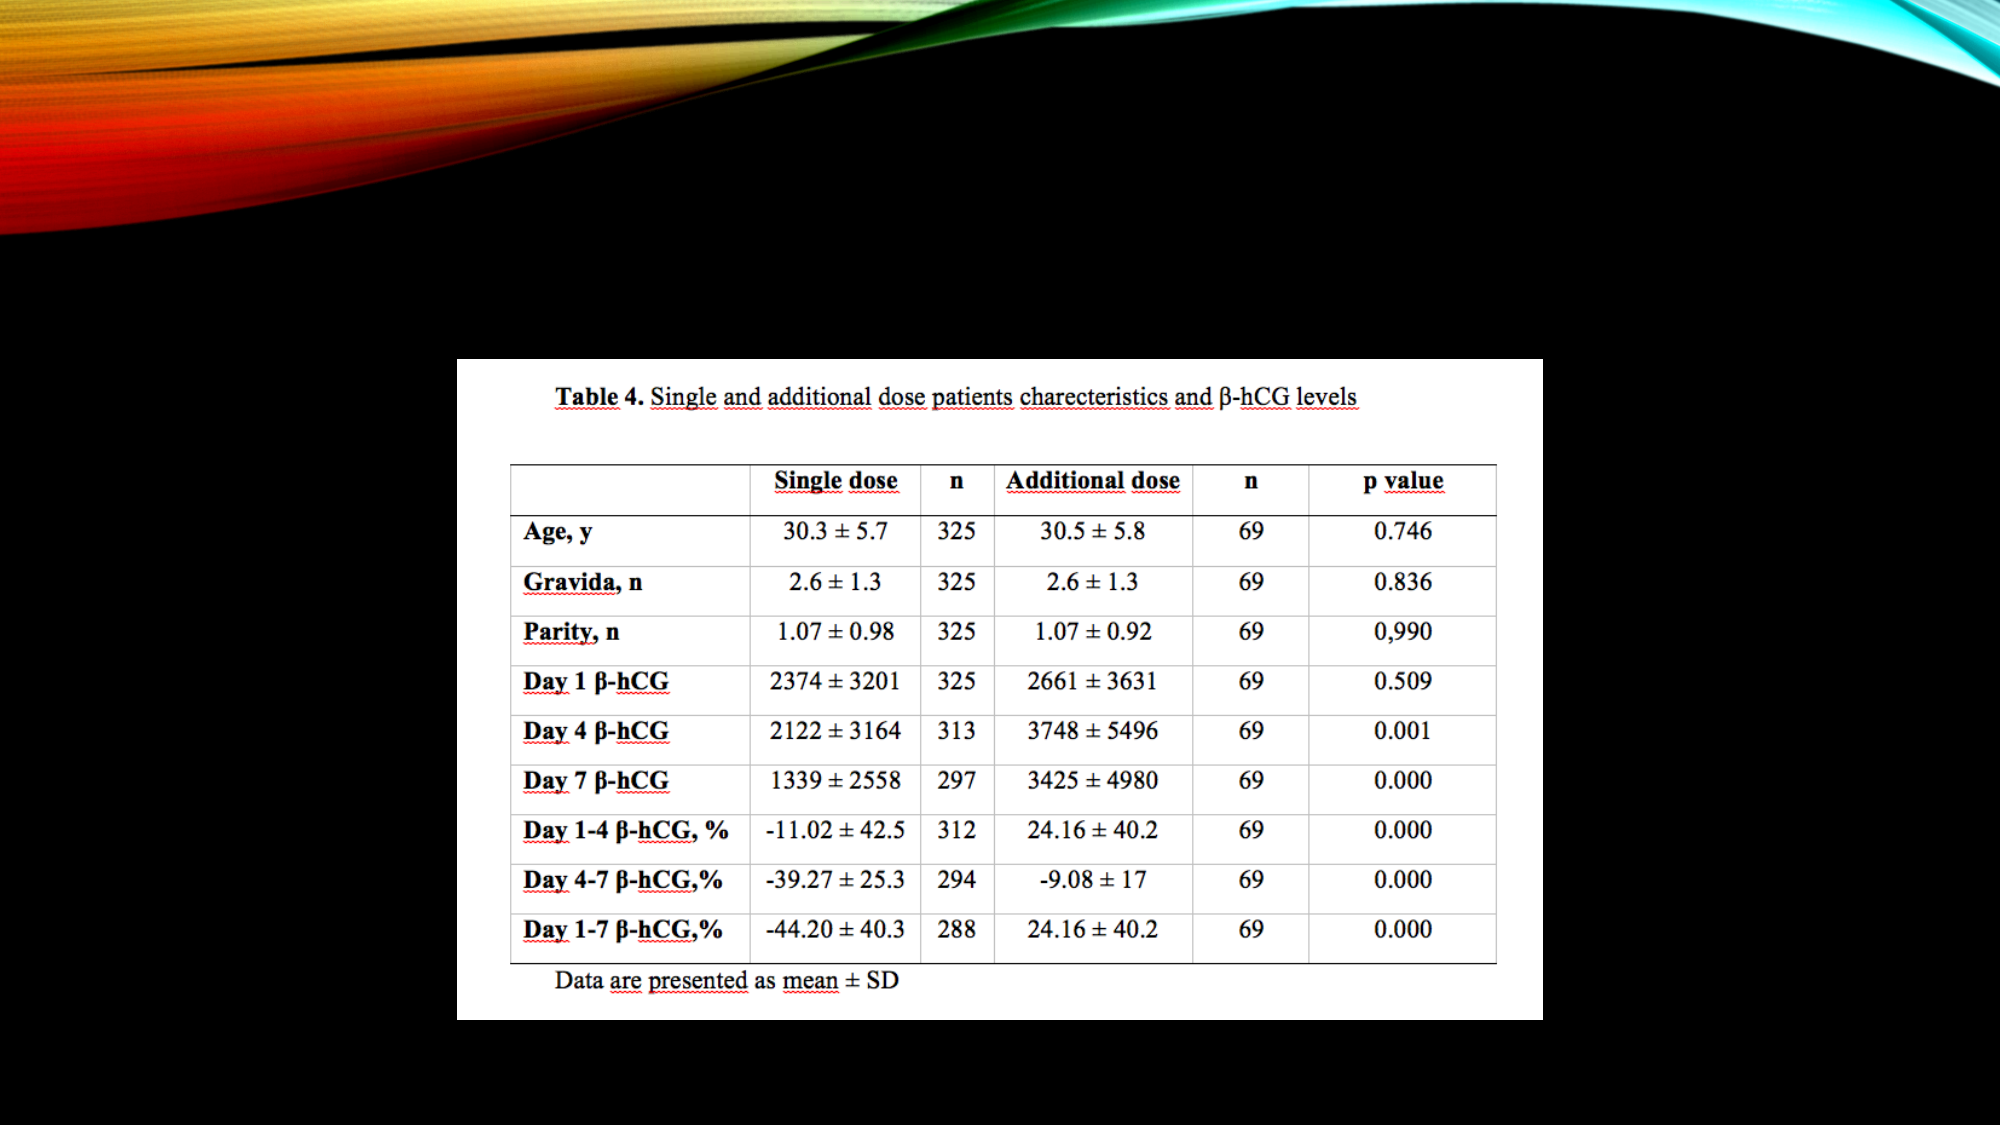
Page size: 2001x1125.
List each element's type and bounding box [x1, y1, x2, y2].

picture [0, 0, 2000, 237]
list [456, 359, 1544, 1021]
